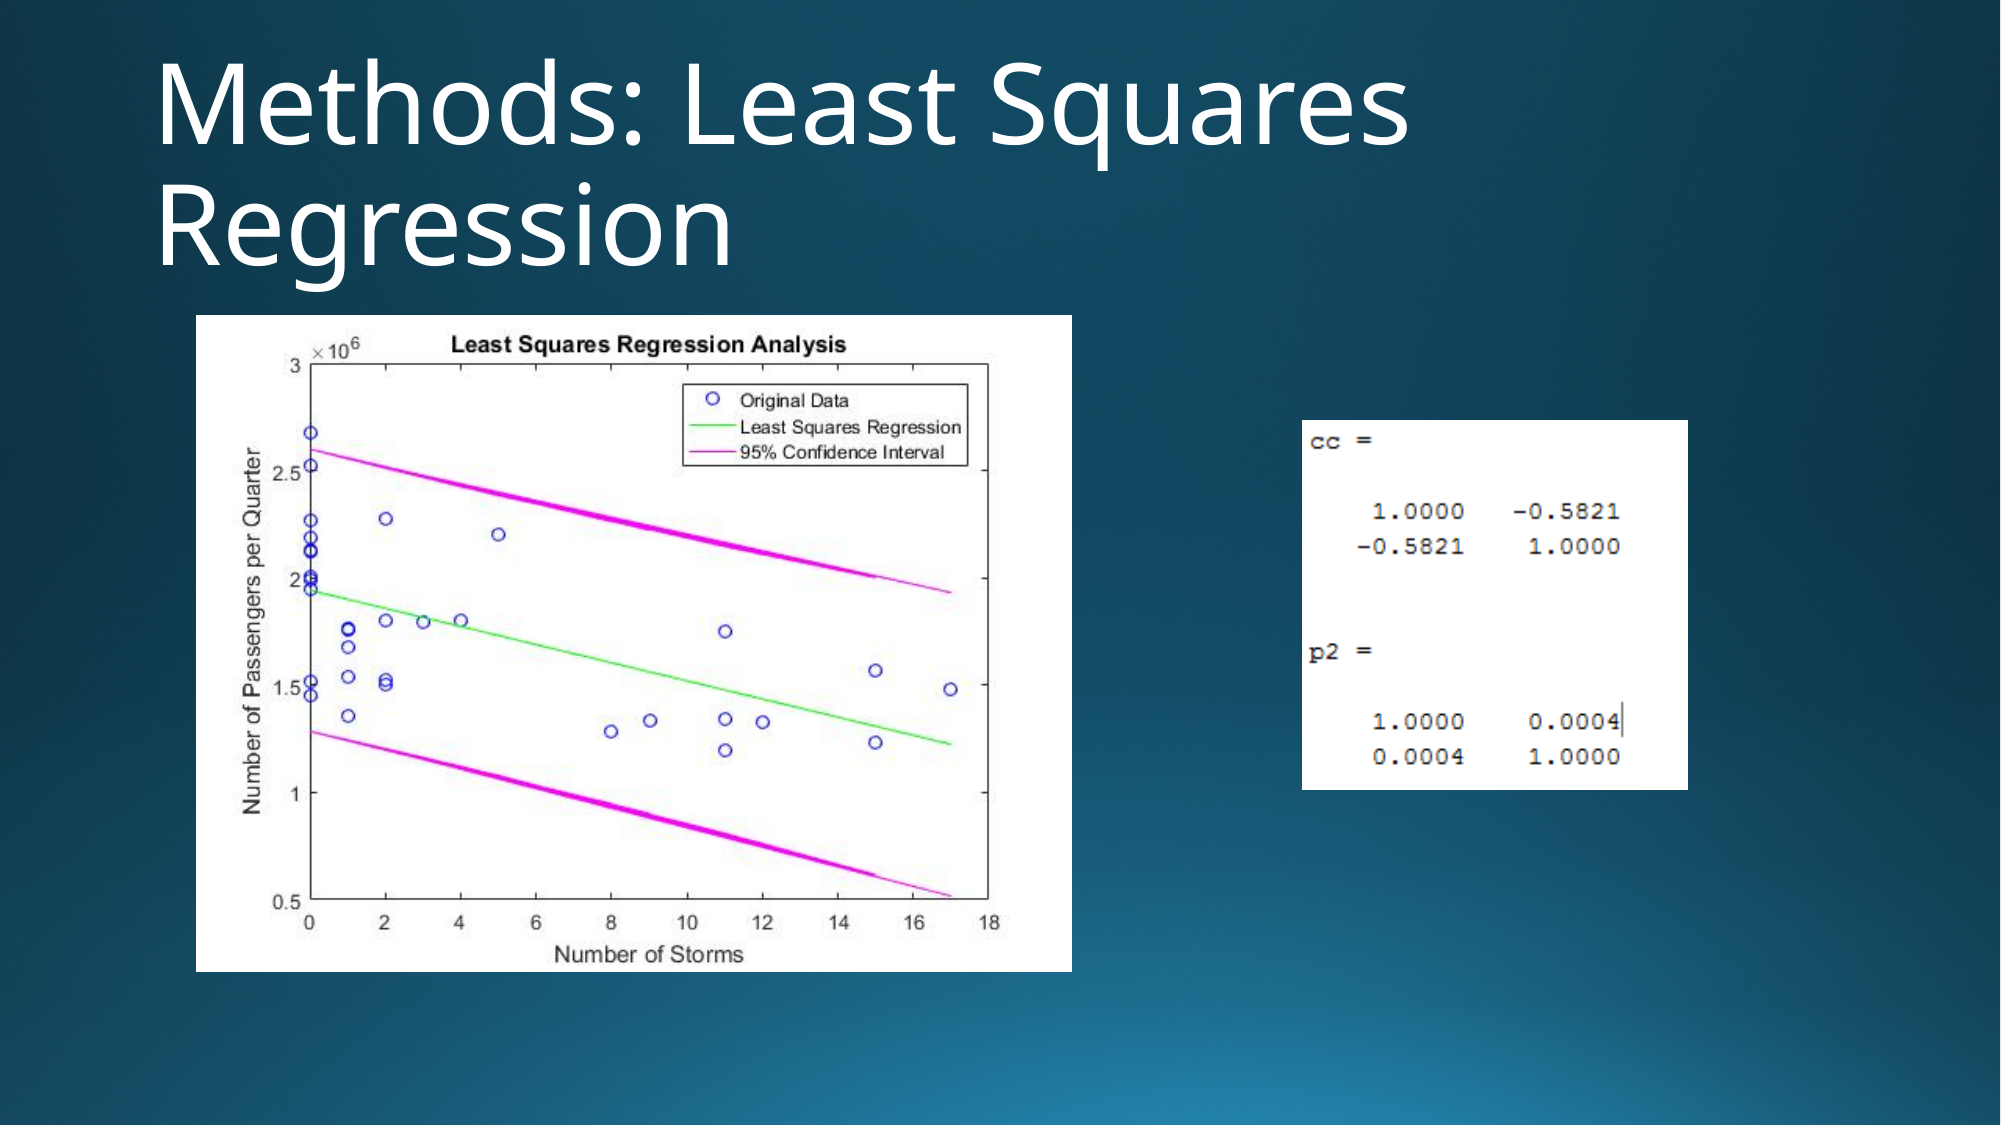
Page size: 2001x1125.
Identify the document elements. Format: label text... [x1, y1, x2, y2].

title Methods: Least Squares Regression [137, 59, 1863, 278]
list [196, 315, 1072, 973]
picture [0, 0, 2001, 1125]
